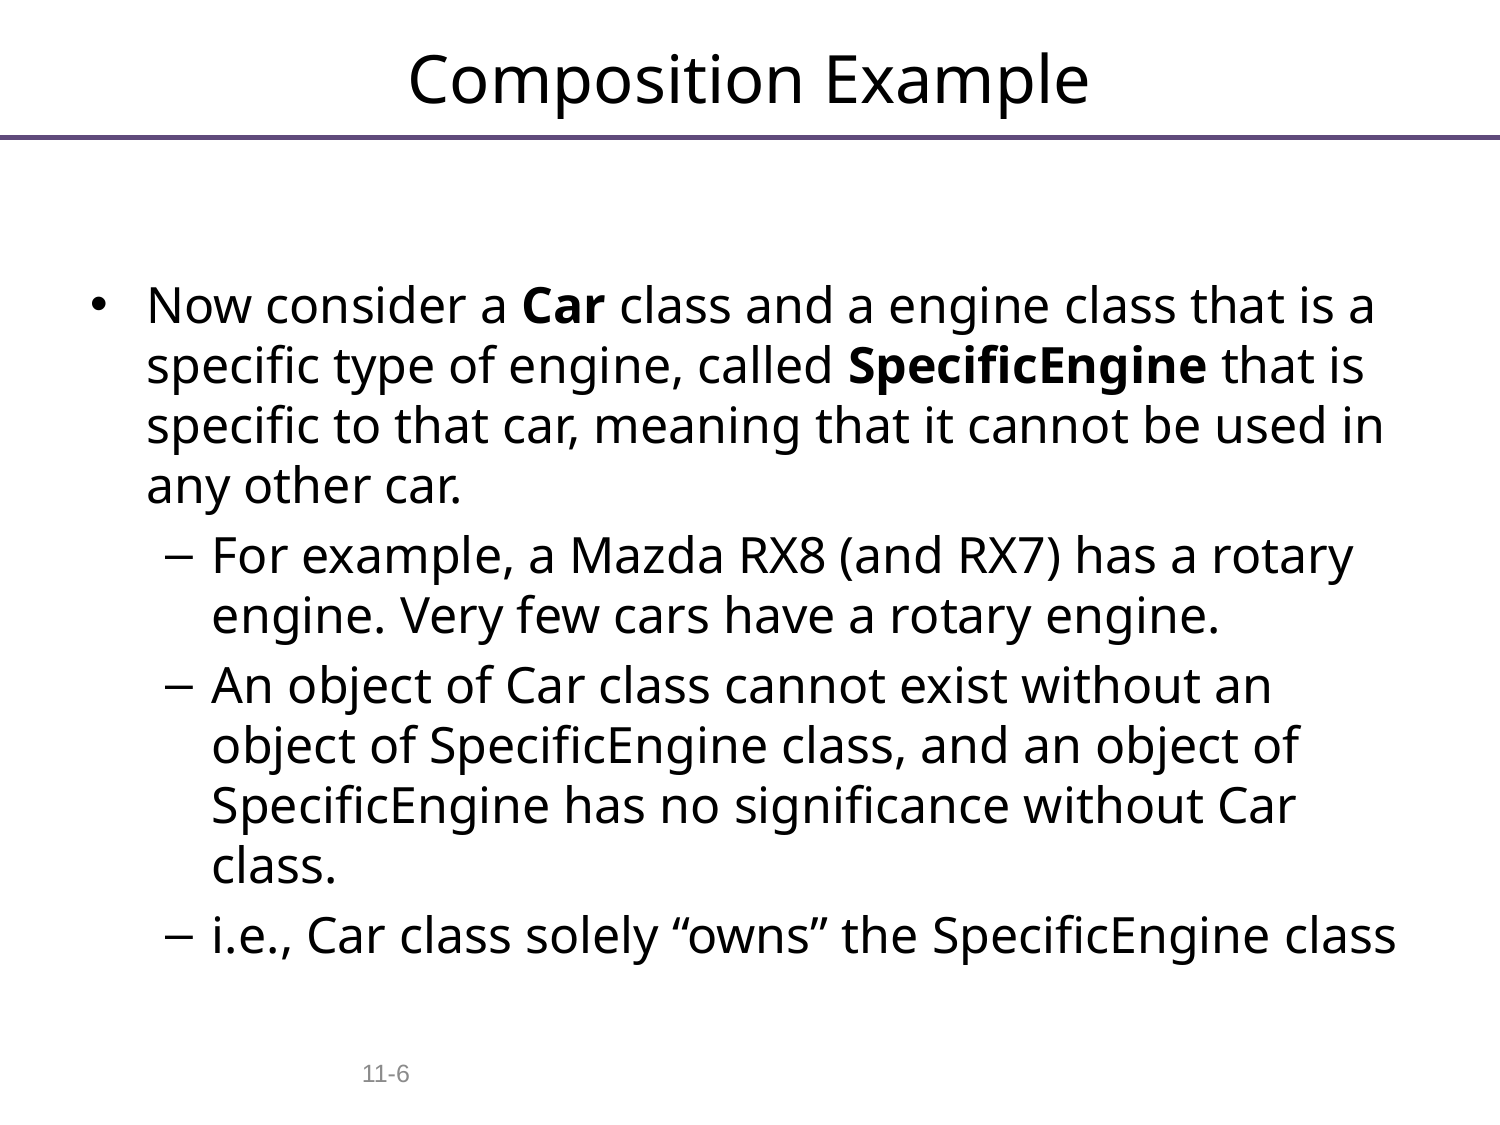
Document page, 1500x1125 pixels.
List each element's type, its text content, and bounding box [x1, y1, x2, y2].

slide_number 11-6 [75, 1073, 425, 1103]
title Composition Example [112, 16, 1388, 135]
list Now consider a Car class and a engine class that is a specific type of engine, called SpecificEngine that is specific to that car, meaning that it cannot be used in any other car. For example, a Mazda RX8 (and RX7) has a rotary engine. Very few cars have a rotary engine. An object of Car class cannot exist without an object of SpecificEngine class, and an object of SpecificEngine has no significance without Car class. i.e., Car class solely “owns” the SpecificEngine class [75, 195, 1425, 1073]
